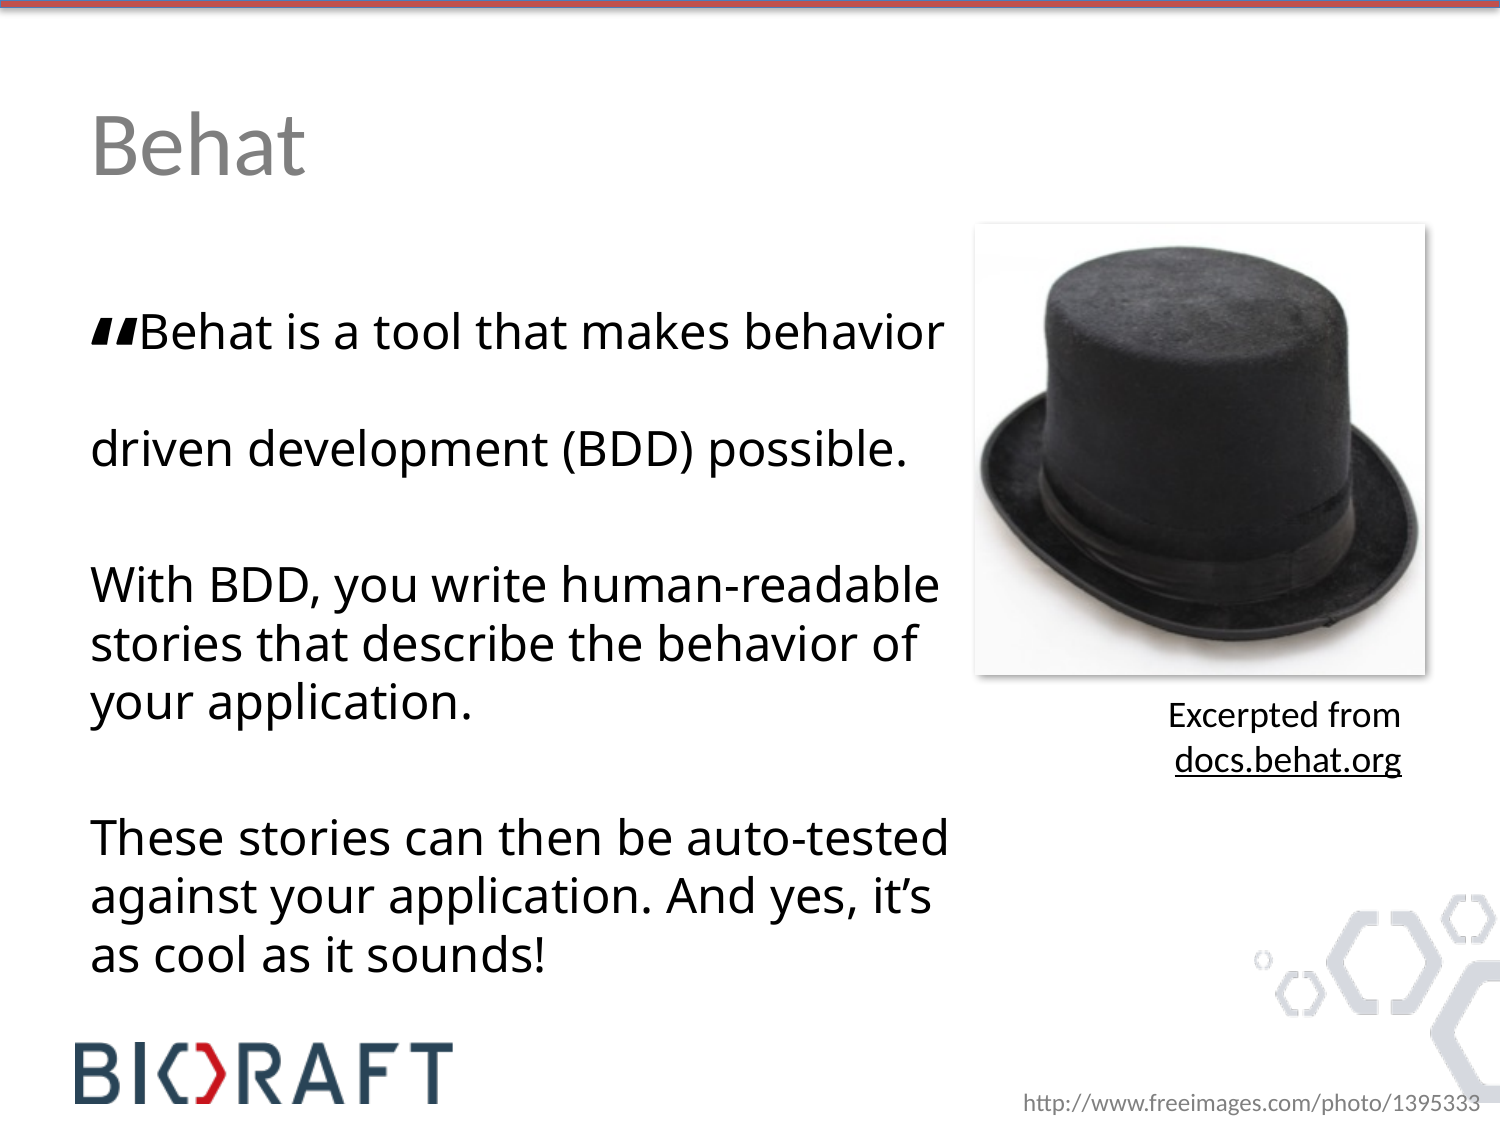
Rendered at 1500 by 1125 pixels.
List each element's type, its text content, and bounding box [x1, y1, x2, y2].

text_box http://www.freeimages.com/photo/1395333 [1008, 1079, 1497, 1125]
list “Behat is a tool that makes behavior driven development (BDD) possible. With BDD, you write human-readable stories that describe the behavior of your application. These stories can then be auto-tested against your application. And yes, it’s as cool as it sounds! [75, 232, 975, 1005]
text_box Excerpted from docs.behat.org [974, 682, 1425, 788]
picture [974, 224, 1426, 676]
title Behat [75, 45, 1425, 232]
